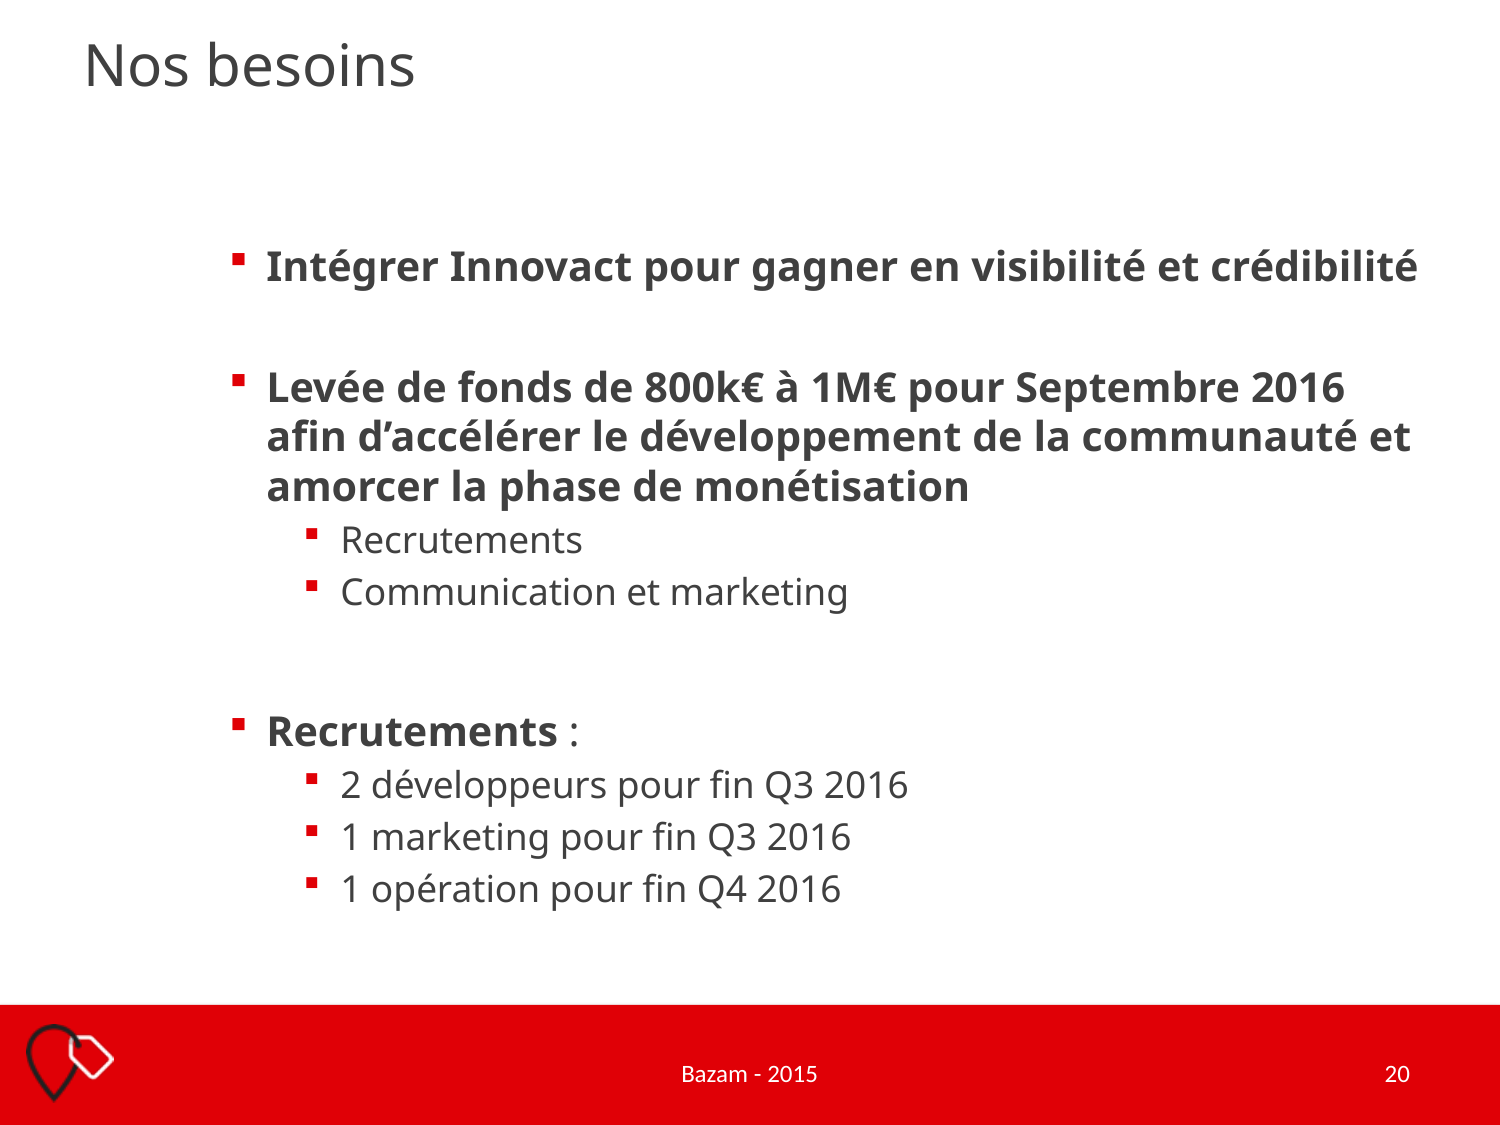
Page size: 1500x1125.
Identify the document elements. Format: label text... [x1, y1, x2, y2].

text_box Nos besoins [68, 0, 1350, 126]
list Intégrer Innovact pour gagner en visibilité et crédibilité Levée de fonds de 800k€ à 1M€ pour Septembre 2016 afin d’accélérer le développement de la communauté et amorcer la phase de monétisation Recrutements Communication et marketing Recrutements : 2 développeurs pour fin Q3 2016 1 marketing pour fin Q3 2016 1 opération pour fin Q4 2016 [65, 127, 1435, 942]
footer Bazam - 2015 [512, 1042, 988, 1103]
picture [26, 1024, 114, 1103]
slide_number 20 [1074, 1042, 1425, 1103]
